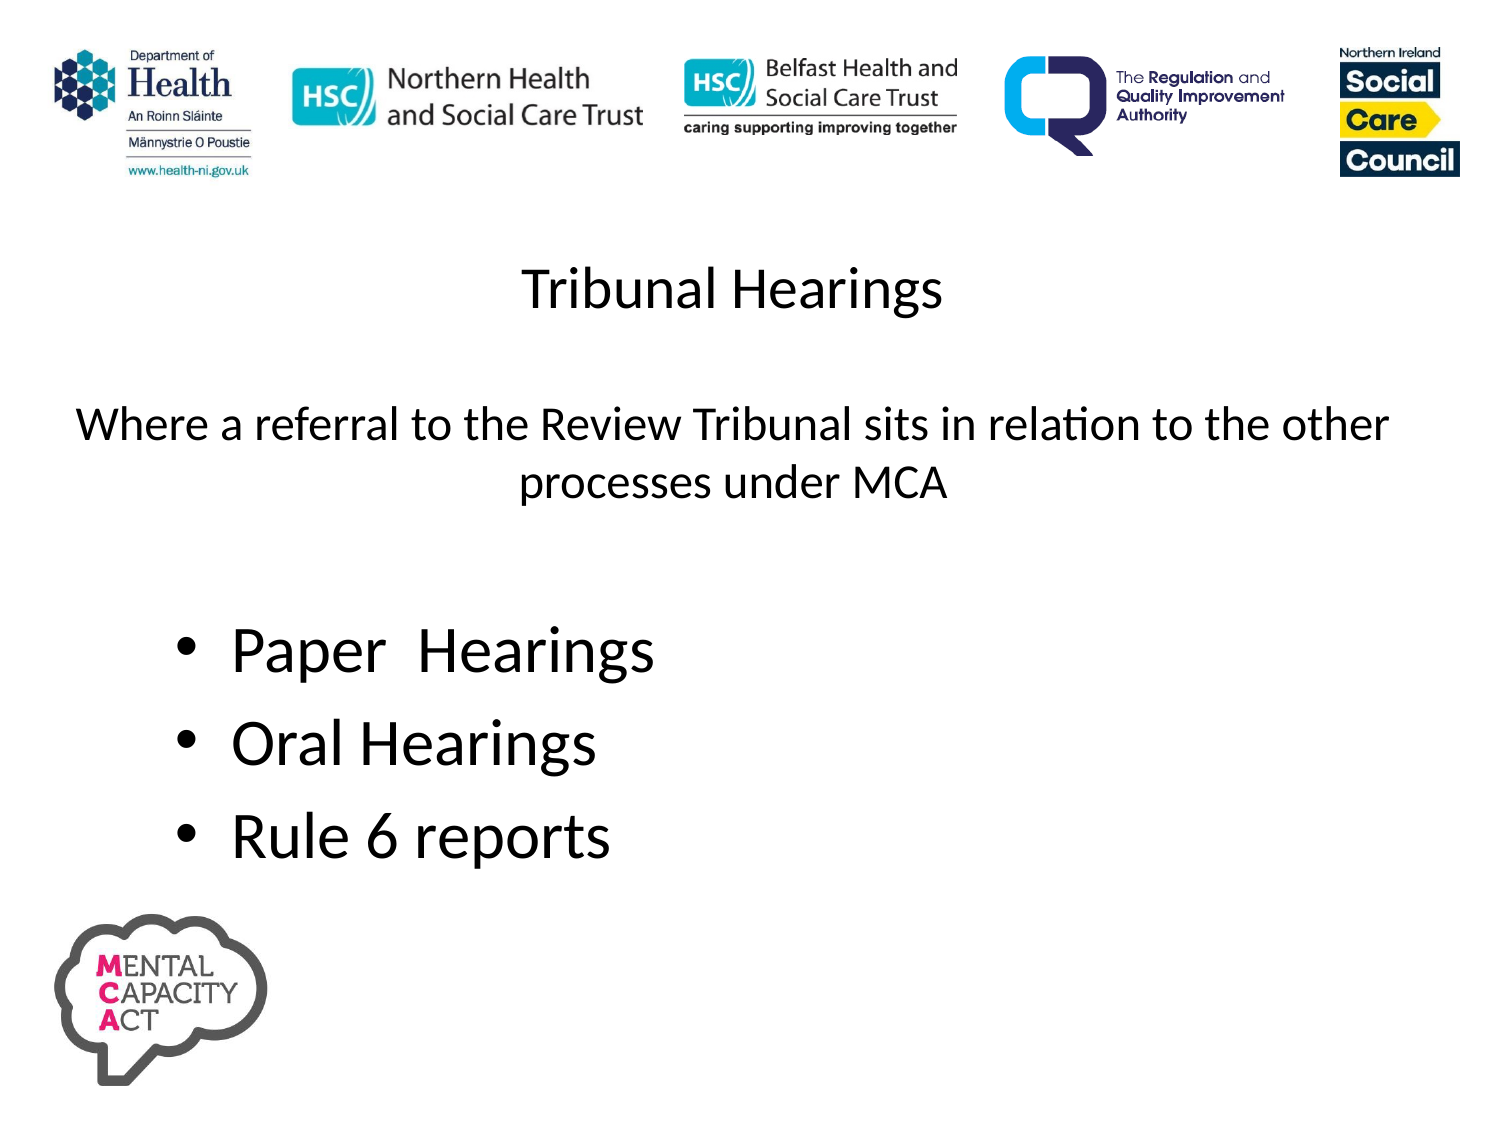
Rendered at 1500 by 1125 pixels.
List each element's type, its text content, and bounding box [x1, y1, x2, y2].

picture [287, 64, 643, 129]
picture [38, 31, 266, 193]
picture [1340, 47, 1461, 177]
list Paper Hearings Oral Hearings Rule 6 reports [159, 597, 1342, 906]
picture [997, 35, 1300, 162]
picture [684, 58, 957, 135]
title Tribunal Hearings Where a referral to the Review Tribunal sits in relation to the other processes under MCA [42, 166, 1424, 578]
picture [42, 904, 278, 1095]
